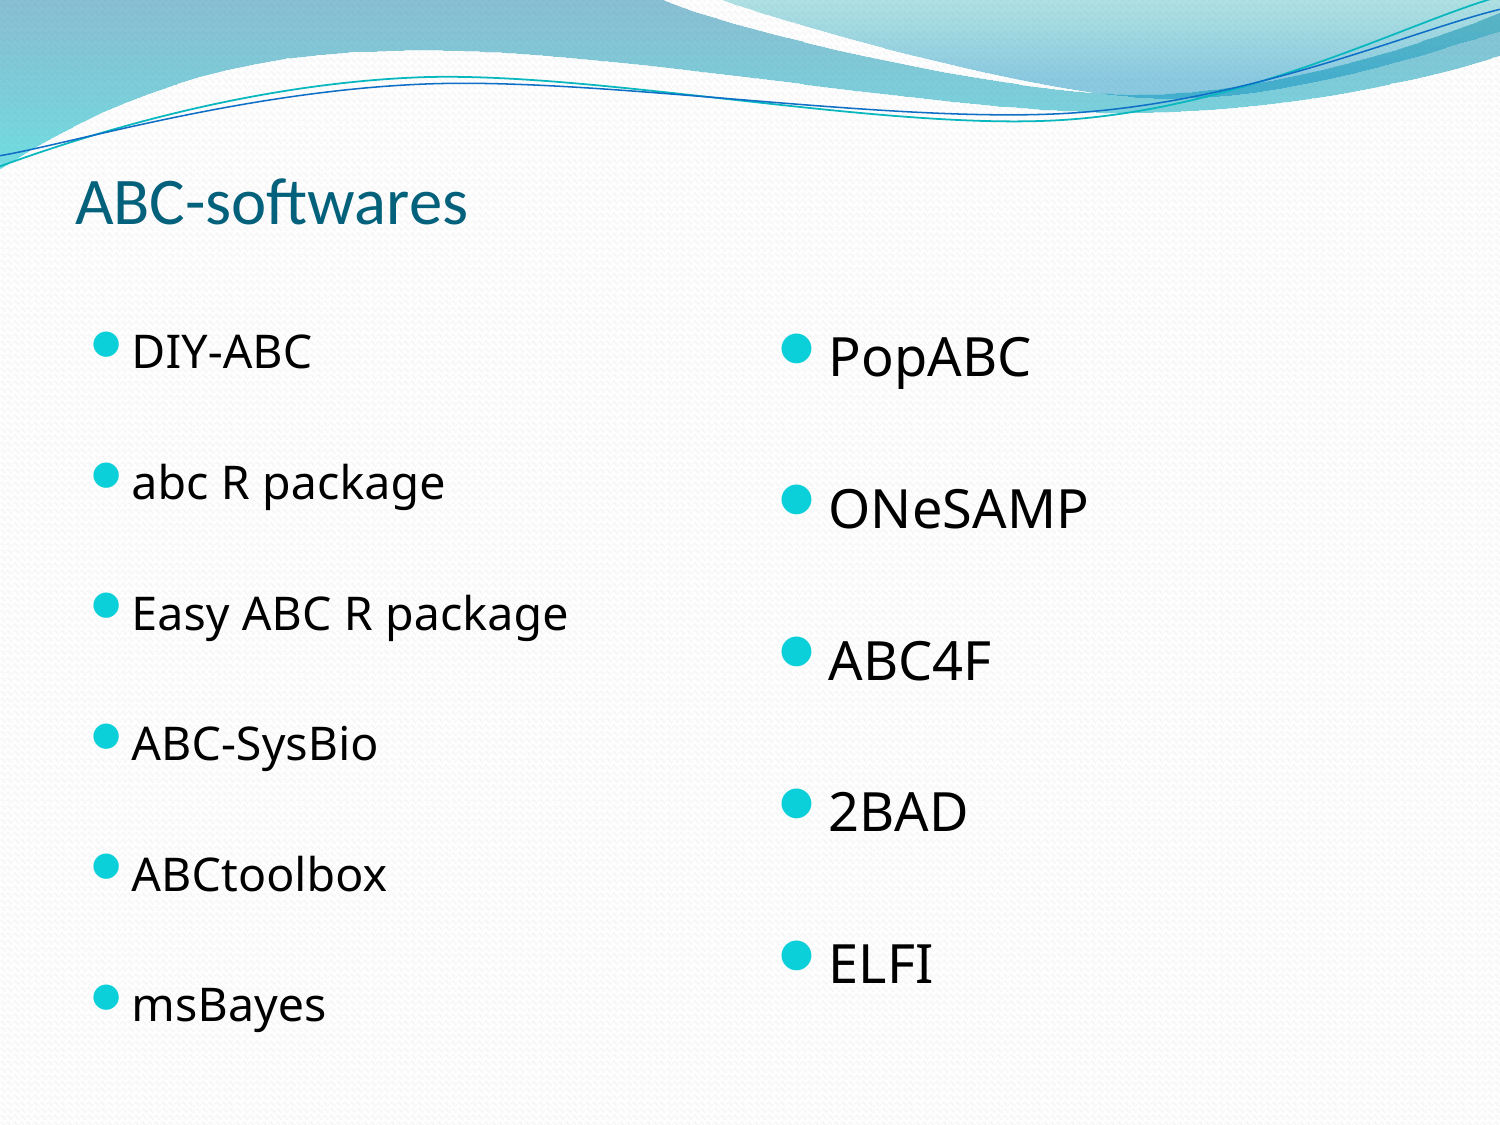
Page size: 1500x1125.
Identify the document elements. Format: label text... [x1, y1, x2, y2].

list PopABC ONeSAMP ABC4F 2BAD ELFI [762, 314, 1425, 1043]
title ABC-softwares [75, 115, 1425, 238]
list DIY-ABC abc R package Easy ABC R package ABC-SysBio ABCtoolbox msBayes [75, 314, 738, 1043]
